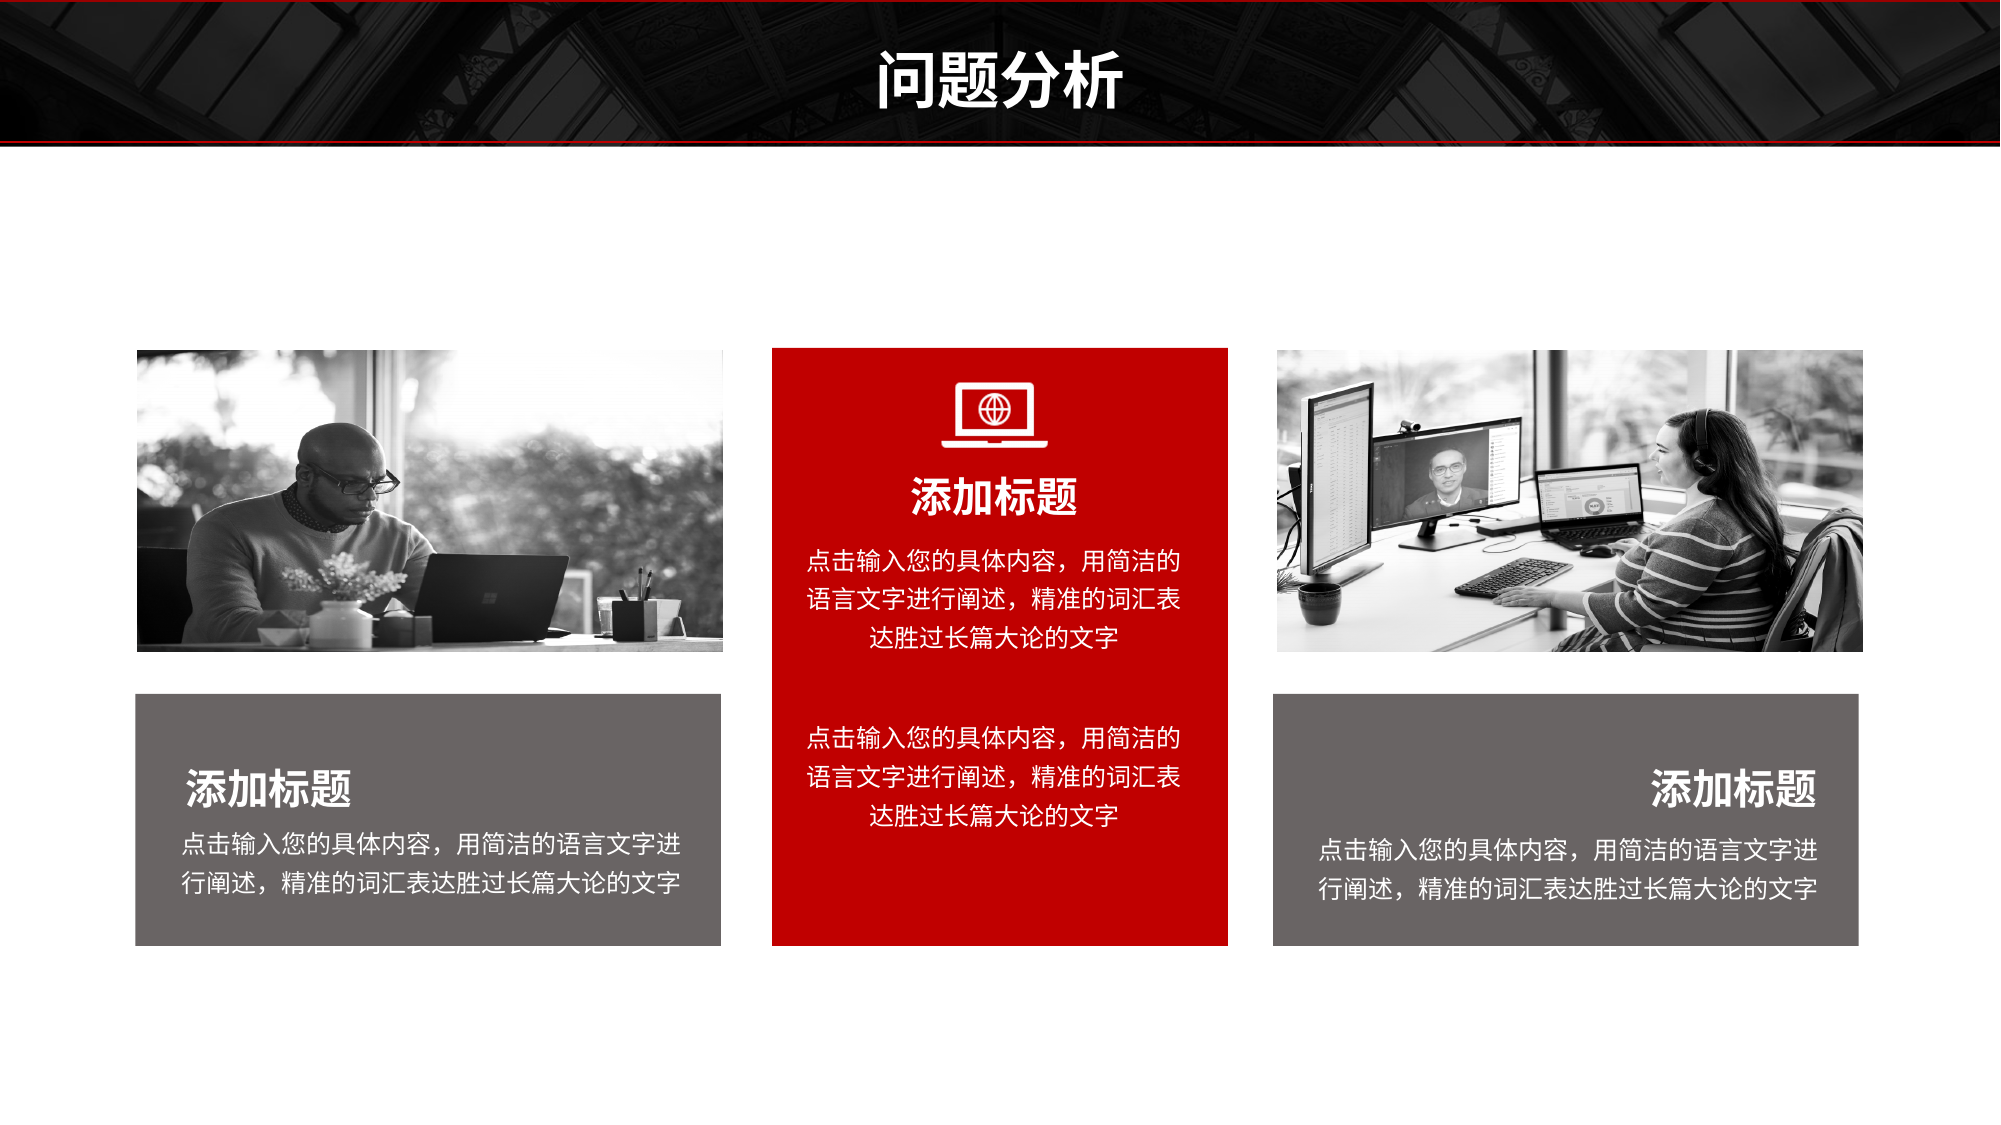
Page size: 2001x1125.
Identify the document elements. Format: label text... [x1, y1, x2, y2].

picture [939, 359, 1050, 471]
text_box 添加标题 [1635, 755, 1833, 818]
text_box 点击输入您的具体内容，用简洁的语言文字进行阐述，精准的词汇表达胜过长篇大论的文字 [166, 811, 699, 905]
picture [137, 350, 723, 652]
text_box 点击输入您的具体内容，用简洁的语言文字进行阐述，精准的词汇表达胜过长篇大论的文字 [1301, 818, 1834, 911]
text_box 点击输入您的具体内容，用简洁的语言文字进行阐述，精准的词汇表达胜过长篇大论的文字 [785, 528, 1204, 661]
text_box 添加标题 [170, 755, 368, 811]
text_box 点击输入您的具体内容，用简洁的语言文字进行阐述，精准的词汇表达胜过长篇大论的文字 [785, 706, 1204, 839]
text_box 添加标题 [895, 462, 1093, 528]
picture [1277, 350, 1863, 652]
list 问题分析 [588, 33, 1412, 125]
